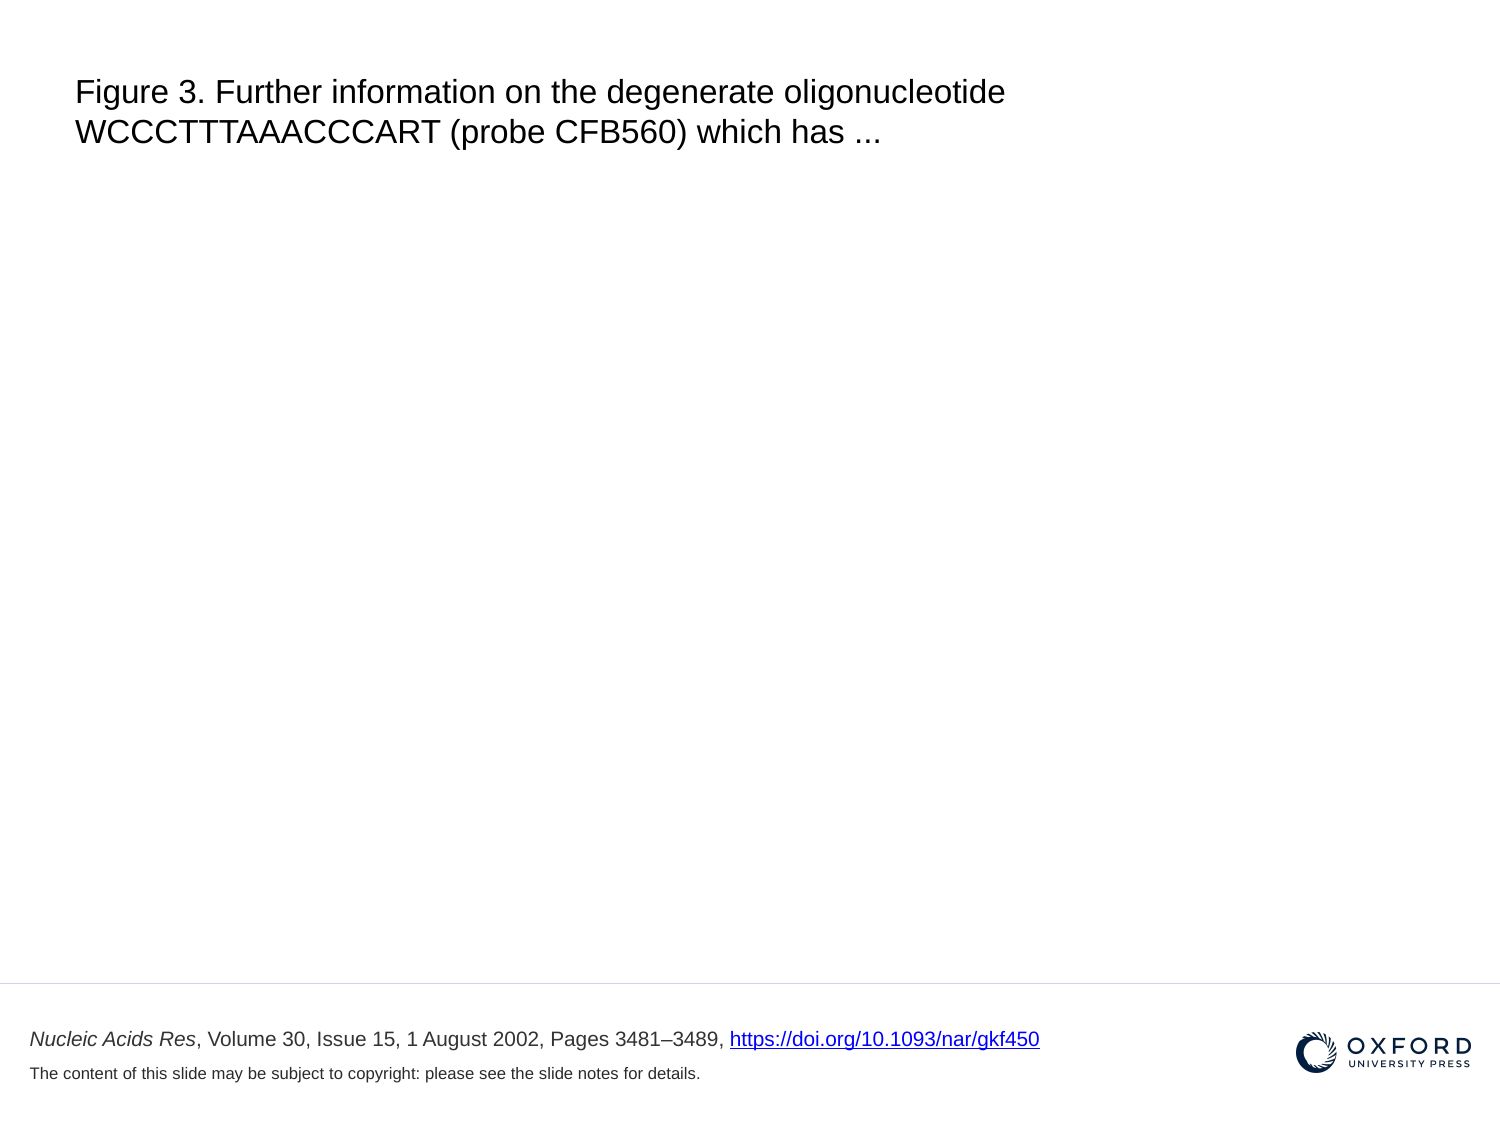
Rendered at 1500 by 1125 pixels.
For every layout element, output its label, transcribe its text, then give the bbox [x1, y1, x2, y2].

picture [1296, 1032, 1471, 1073]
title Figure 3. Further information on the degenerate oligonucleotide WCCCTTTAAACCCART (probe CFB560) which has ... [75, 69, 1078, 171]
footer Nucleic Acids Res, Volume 30, Issue 15, 1 August 2002, Pages 3481–3489, https://doi.org/10.1093/nar/gkf450 The content of this slide may be subject to copyright: please see the slide notes for details. [0, 983, 1260, 1125]
